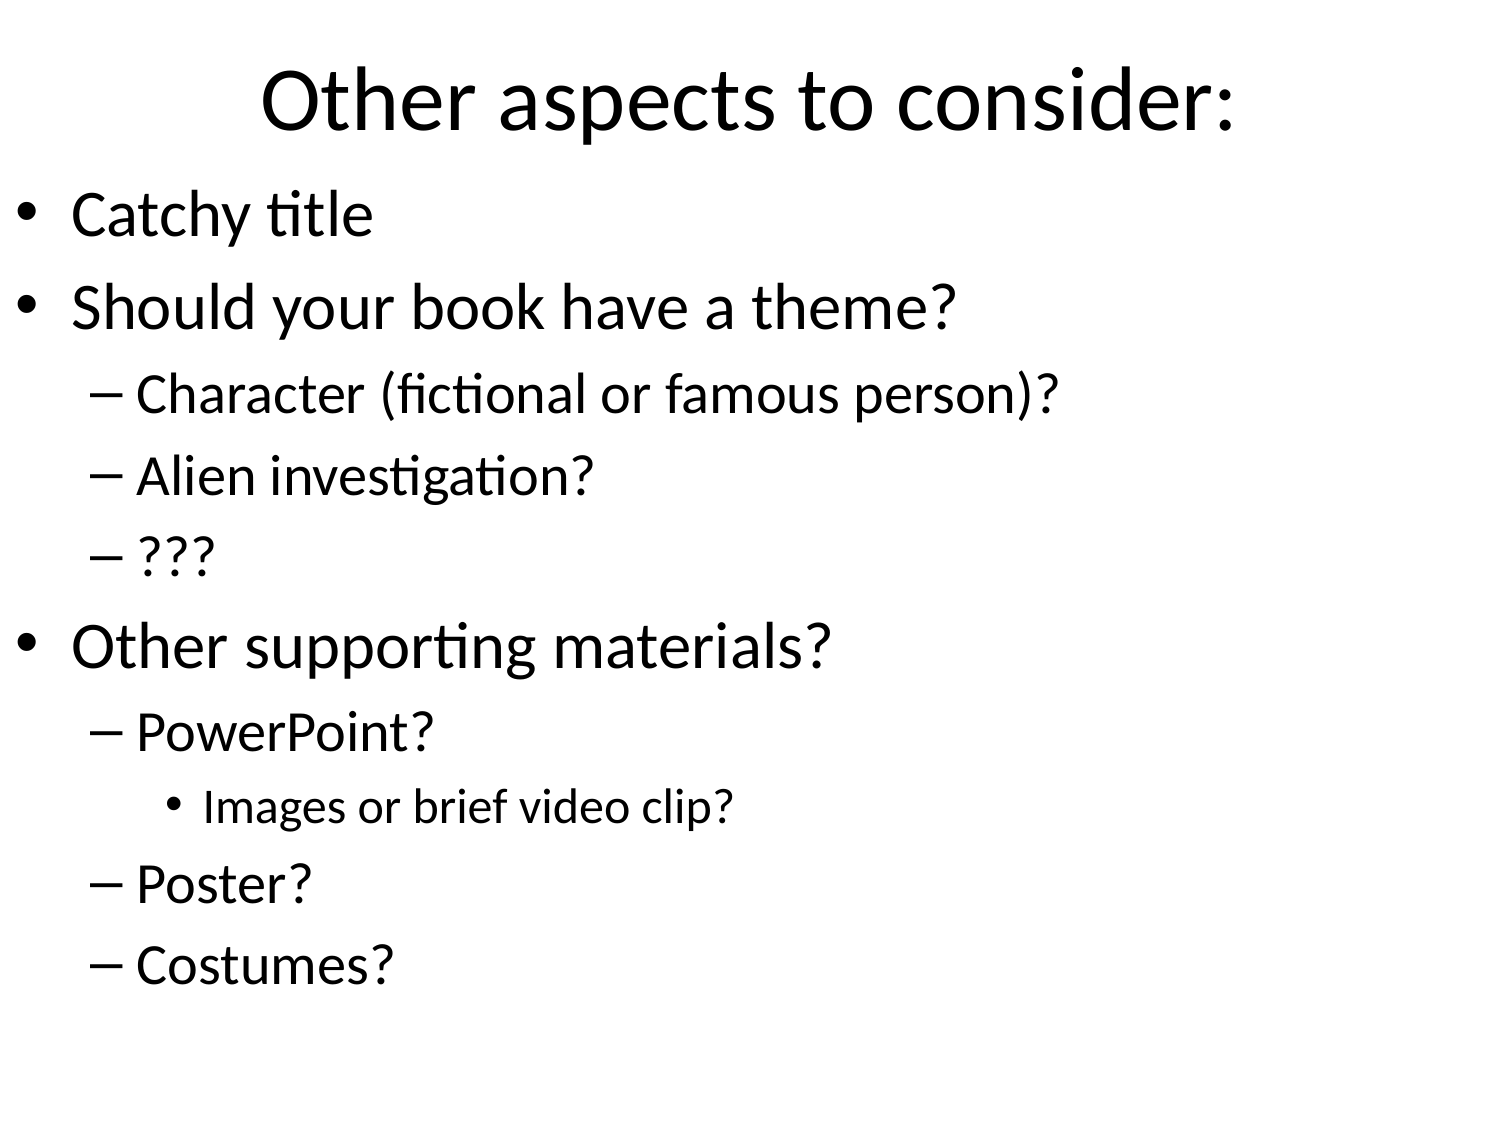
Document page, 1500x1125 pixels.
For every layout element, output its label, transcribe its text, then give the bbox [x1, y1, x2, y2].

title Other aspects to consider: [75, 0, 1425, 162]
list Catchy title Should your book have a theme? Character (fictional or famous person)? Alien investigation? ??? Other supporting materials? PowerPoint? Images or brief video clip? Poster? Costumes? [0, 162, 1500, 1125]
